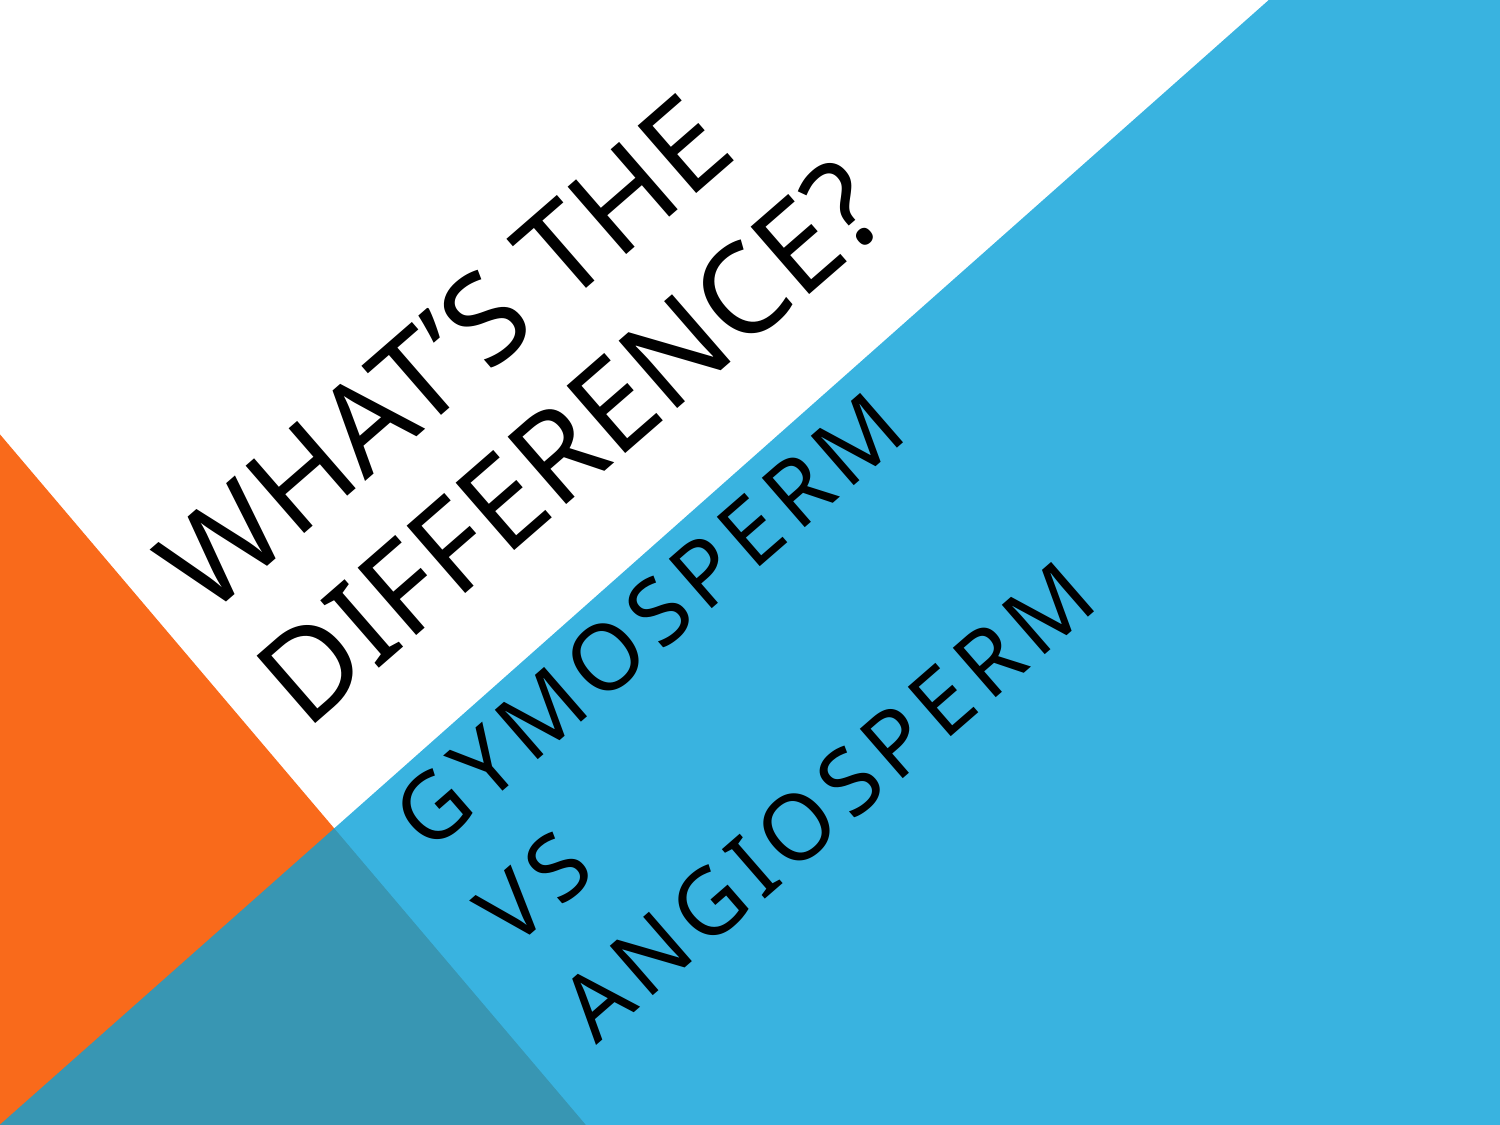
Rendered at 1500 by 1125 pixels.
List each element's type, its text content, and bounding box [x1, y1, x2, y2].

title WHAT’s THE DIFFERENCE? [182, 4, 1012, 762]
subtitle gymosperm VS angiosperm [357, 22, 1500, 1125]
